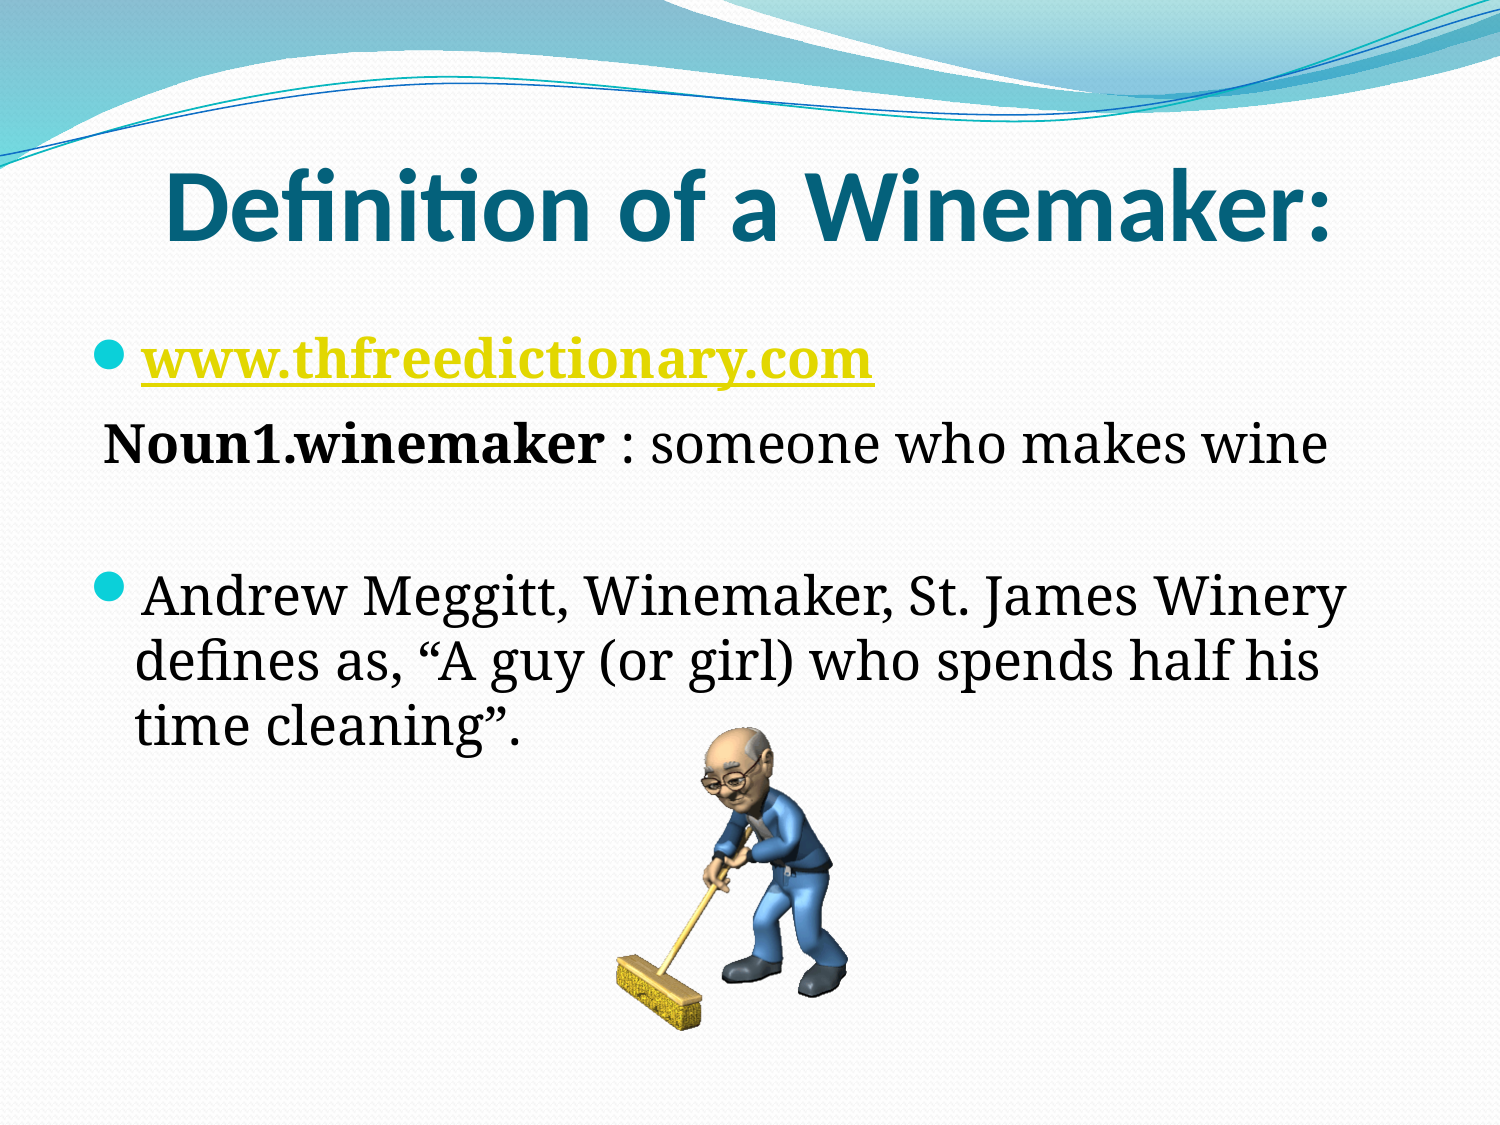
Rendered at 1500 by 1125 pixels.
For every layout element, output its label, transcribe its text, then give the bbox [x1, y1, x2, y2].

title Definition of a Winemaker: [75, 75, 1425, 263]
list www.thfreedictionary.com Noun1.winemaker : someone who makes wine Andrew Meggitt, Winemaker, St. James Winery defines as, “A guy (or girl) who spends half his time cleaning”. [75, 317, 1425, 1038]
picture [562, 712, 855, 1063]
